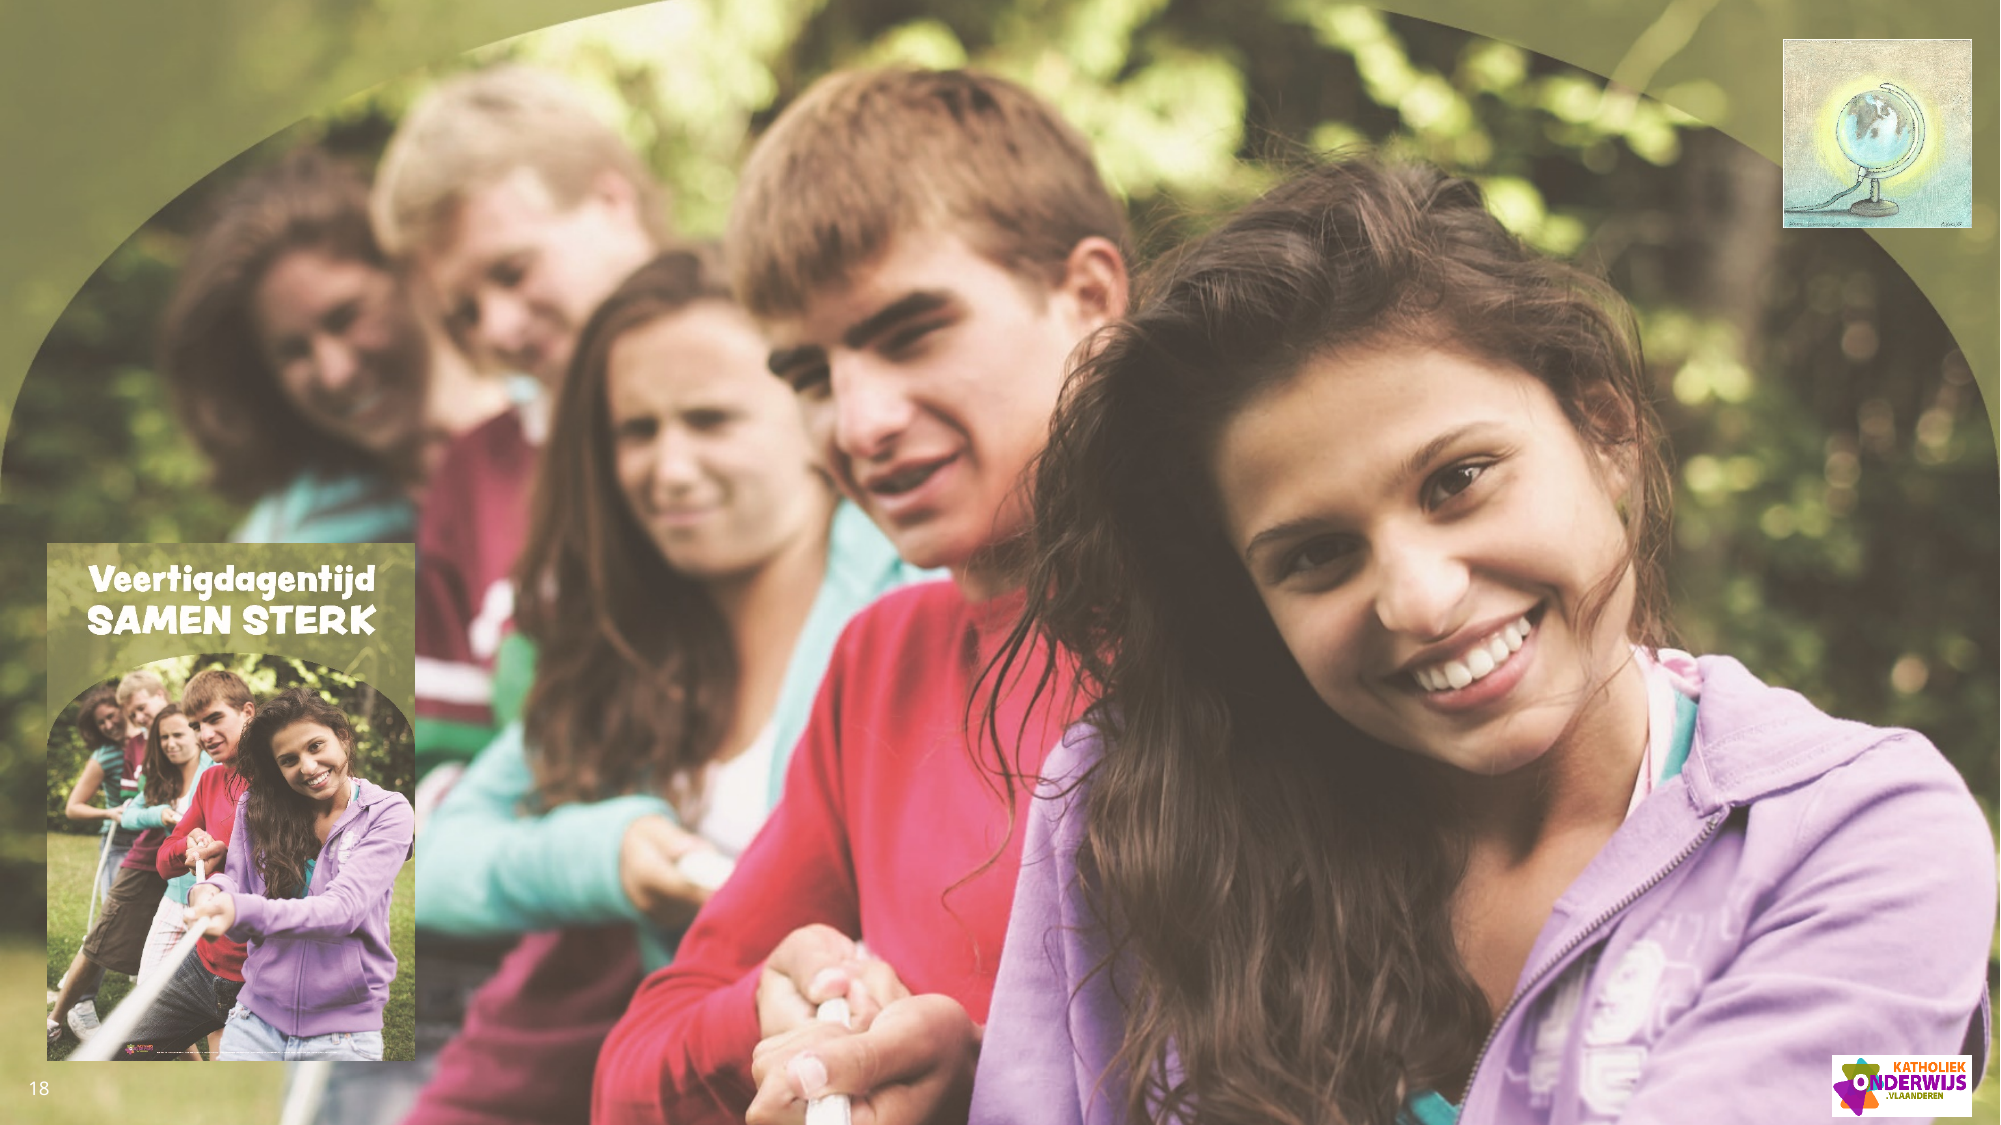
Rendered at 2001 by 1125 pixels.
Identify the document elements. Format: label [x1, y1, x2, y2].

picture [1782, 39, 1972, 229]
picture [47, 543, 415, 1062]
picture [1831, 1054, 1972, 1117]
list [0, 0, 2000, 1125]
